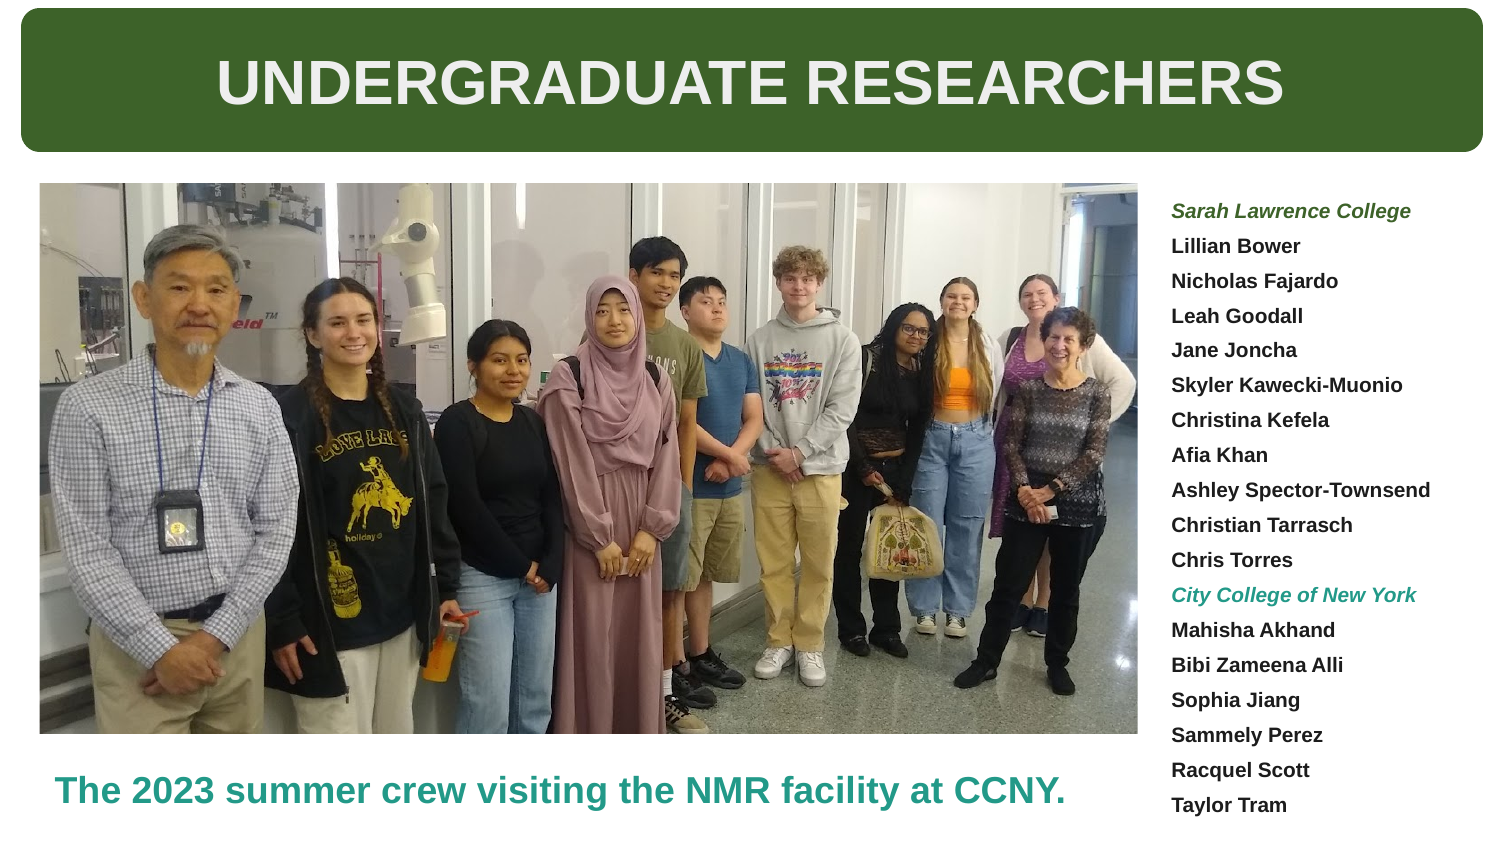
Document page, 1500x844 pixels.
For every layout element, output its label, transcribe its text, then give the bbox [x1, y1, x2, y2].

text_box The 2023 summer crew visiting the NMR facility at CCNY. [39, 750, 1138, 826]
text_box UNDERGRADUATE RESEARCHERS [39, 26, 1465, 132]
list Sarah Lawrence College Lillian Bower Nicholas Fajardo Leah Goodall Jane Joncha Skyler Kawecki-Muonio Christina Kefela Afia Khan Ashley Spector-Townsend Christian Tarrasch Chris Torres City College of New York Mahisha Akhand Bibi Zameena Alli Sophia Jiang Sammely Perez Racquel Scott Taylor Tram [1156, 172, 1482, 827]
picture [39, 183, 1138, 734]
